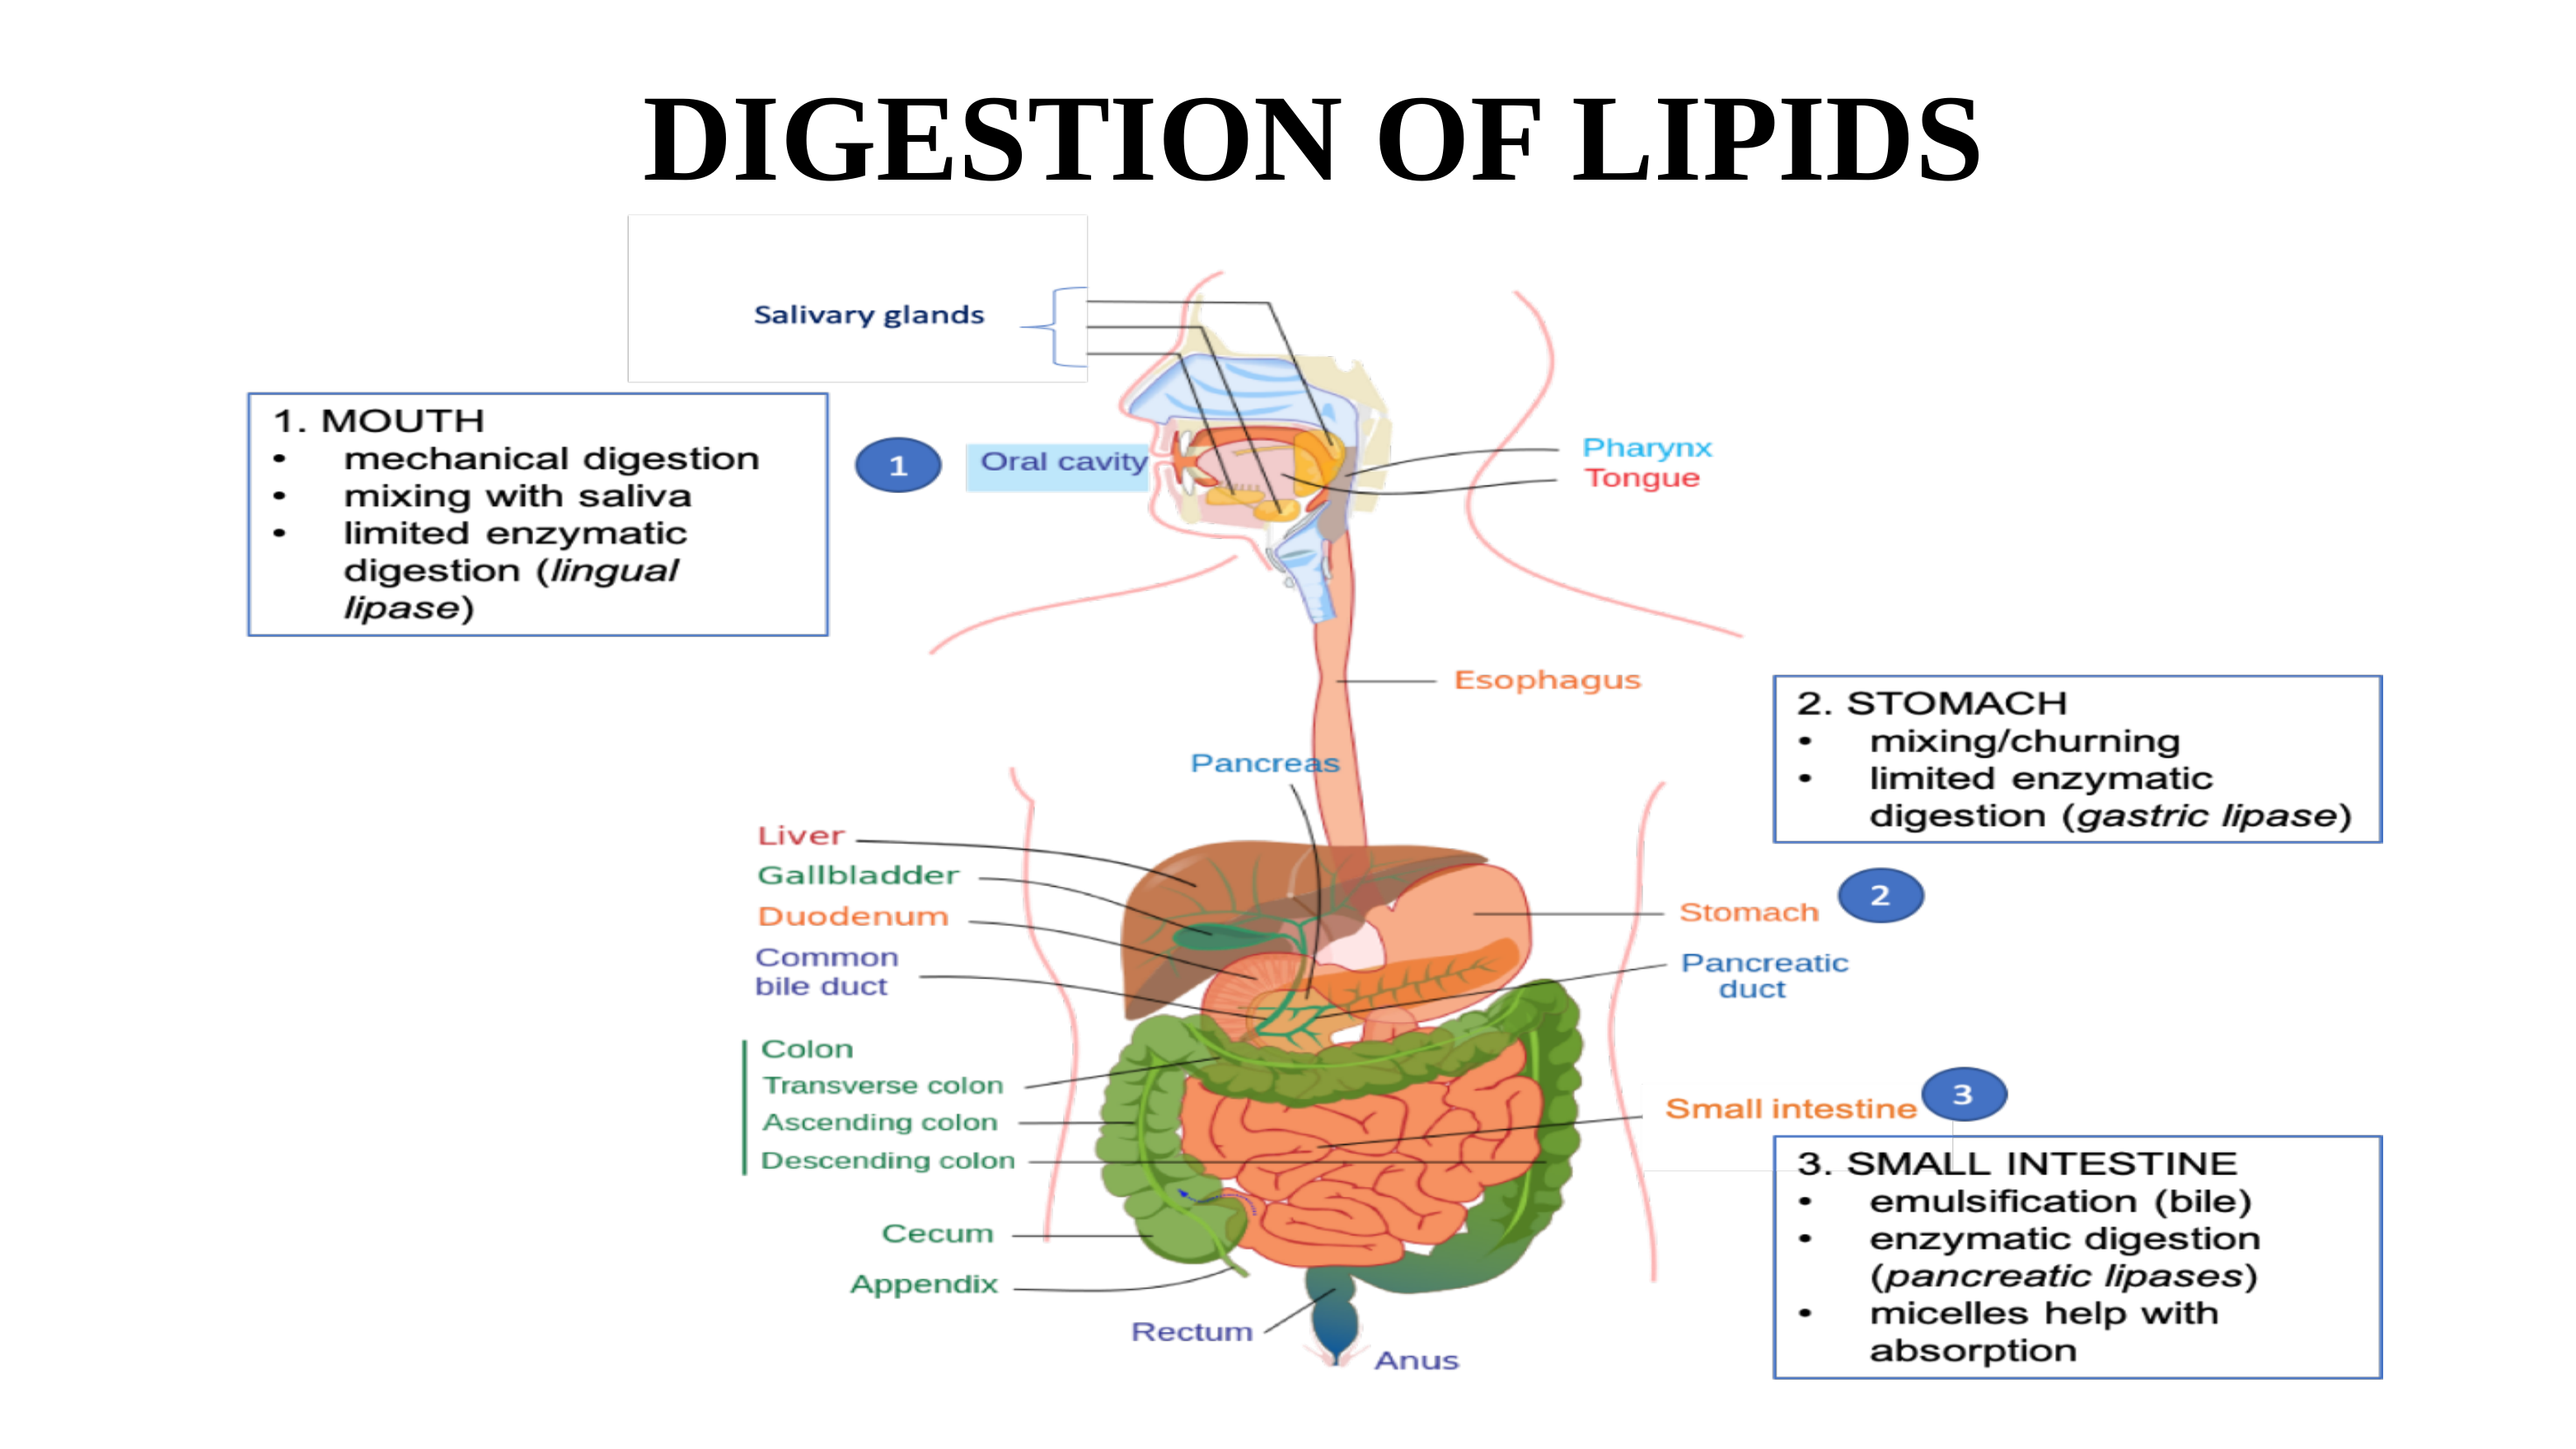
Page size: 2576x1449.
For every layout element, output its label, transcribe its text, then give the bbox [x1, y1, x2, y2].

text_box DIGESTION OF LIPIDS [363, 50, 2265, 204]
picture [244, 205, 2383, 1424]
